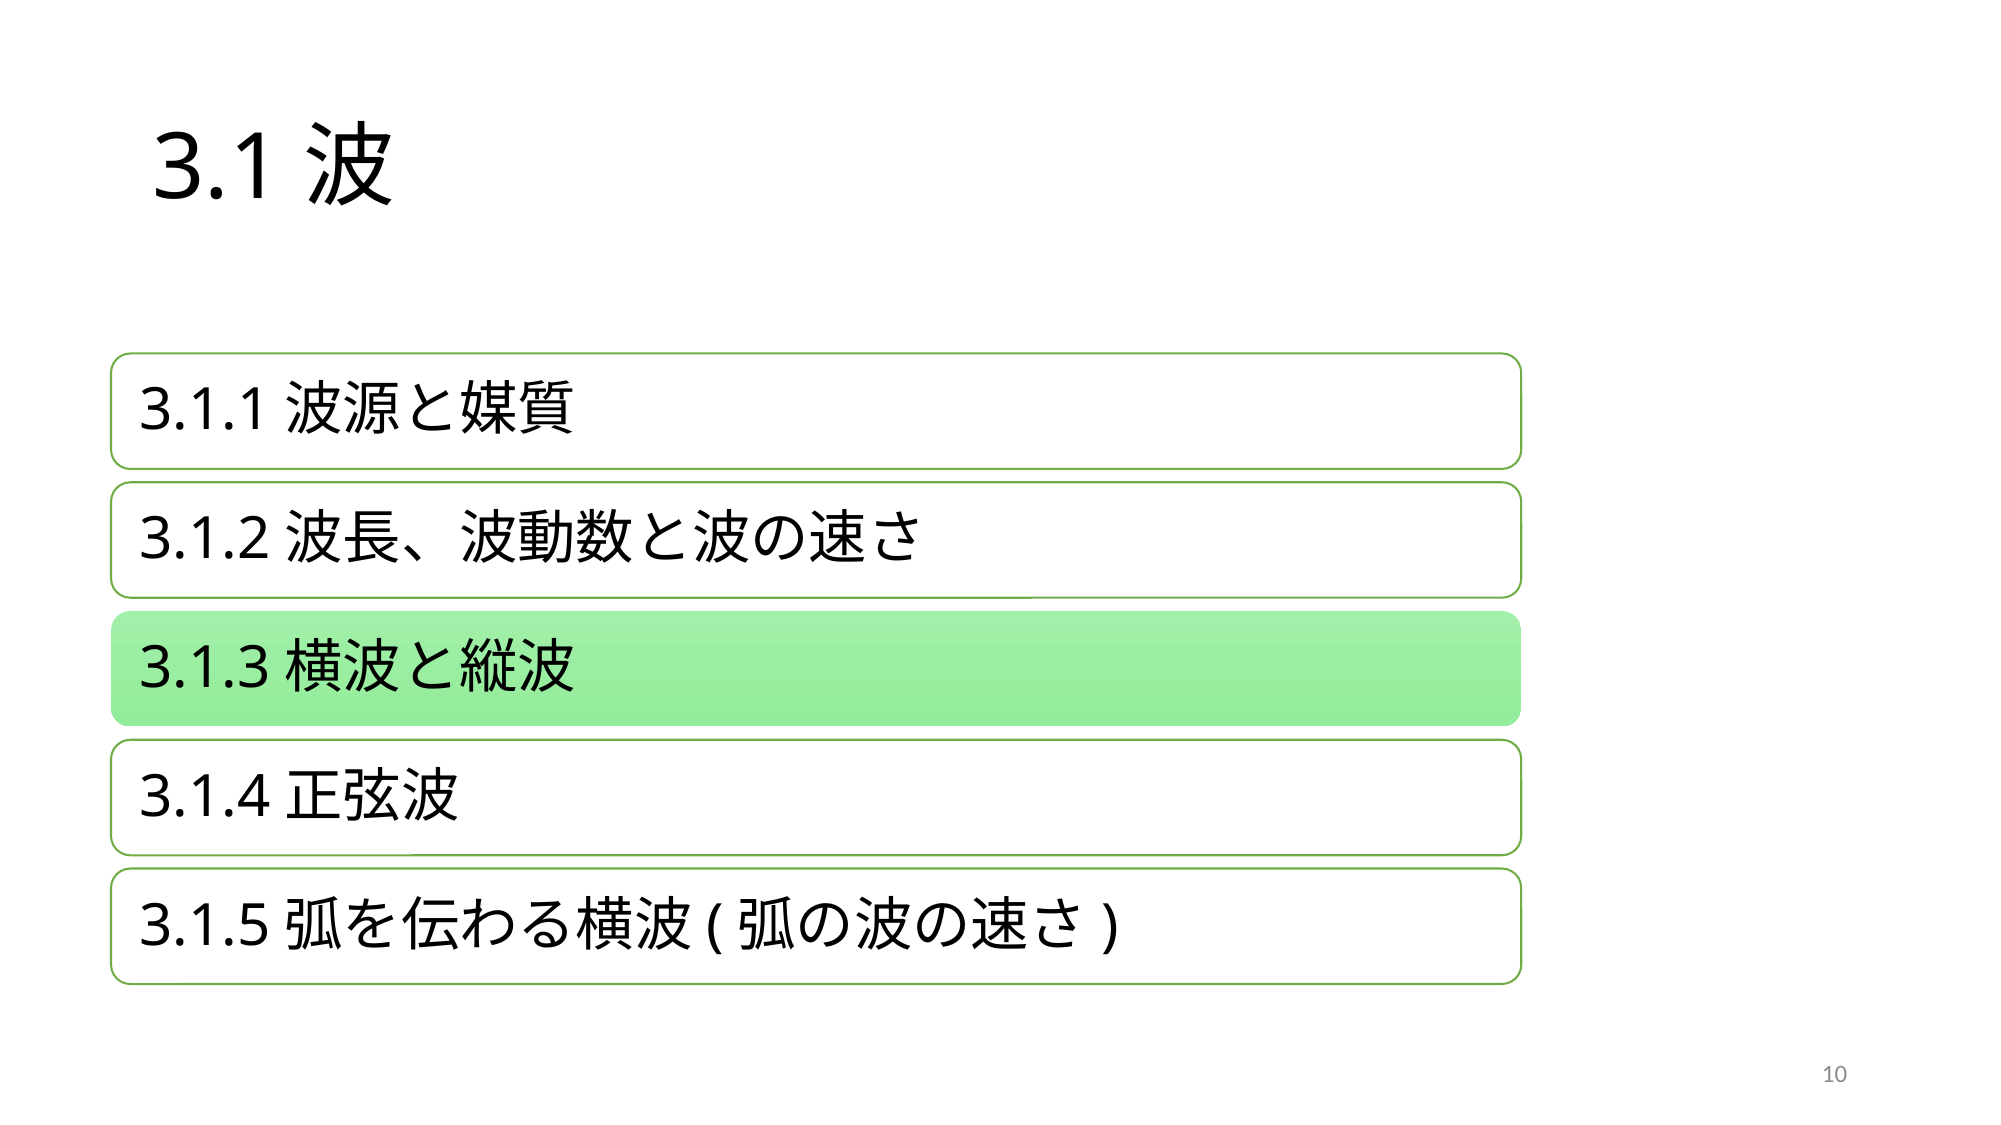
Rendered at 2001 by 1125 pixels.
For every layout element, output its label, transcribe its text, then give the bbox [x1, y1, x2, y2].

title 3.1波 [137, 59, 1863, 278]
slide_number 10 [1412, 1042, 1863, 1103]
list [110, 350, 1522, 988]
